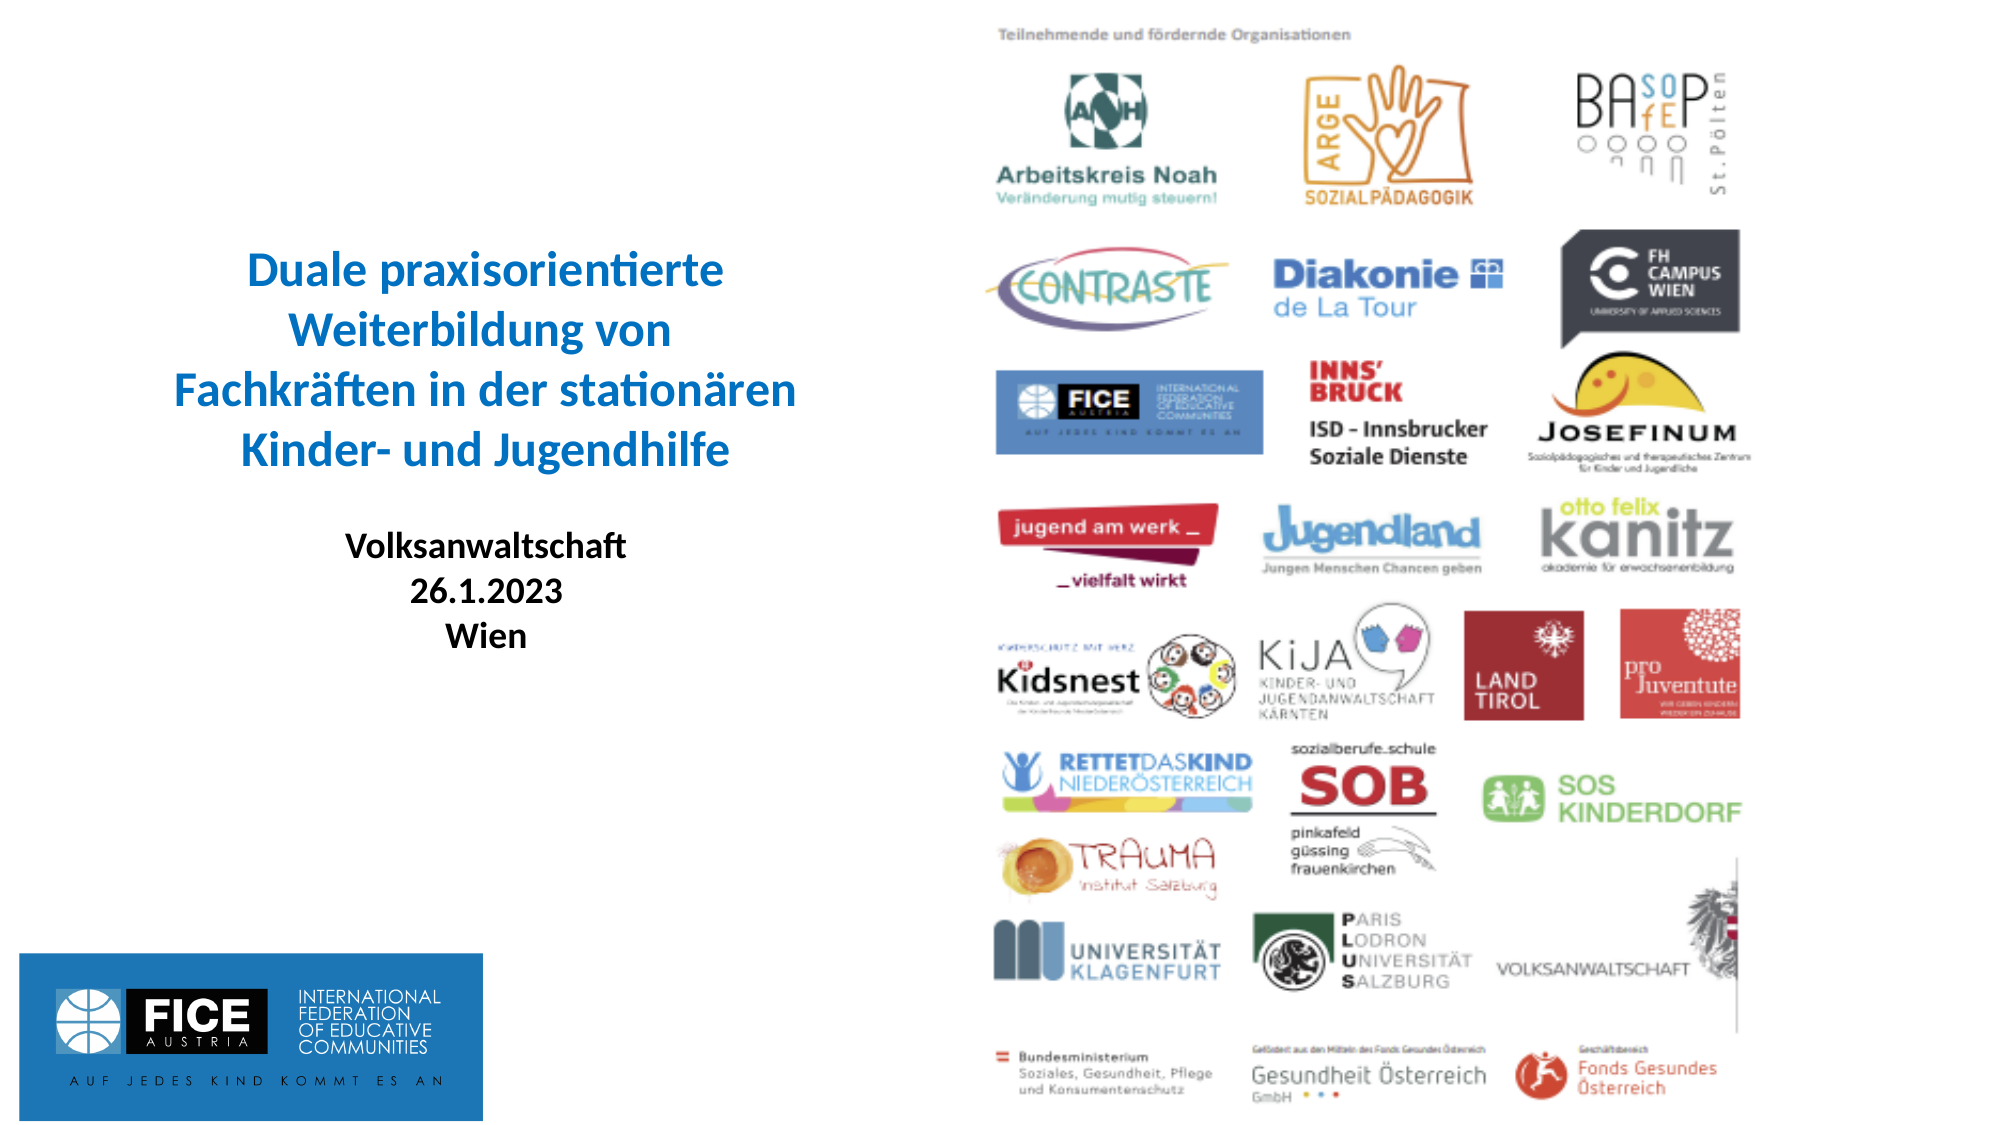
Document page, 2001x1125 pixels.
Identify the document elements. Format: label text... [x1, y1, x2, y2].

picture [923, 9, 1809, 1116]
text_box Duale praxisorientierte Weiterbildung von Fachkräften in der stationären Kinder- und Jugendhilfe Volksanwaltschaft 26.1.2023 Wien [143, 228, 829, 709]
picture [15, 949, 487, 1125]
